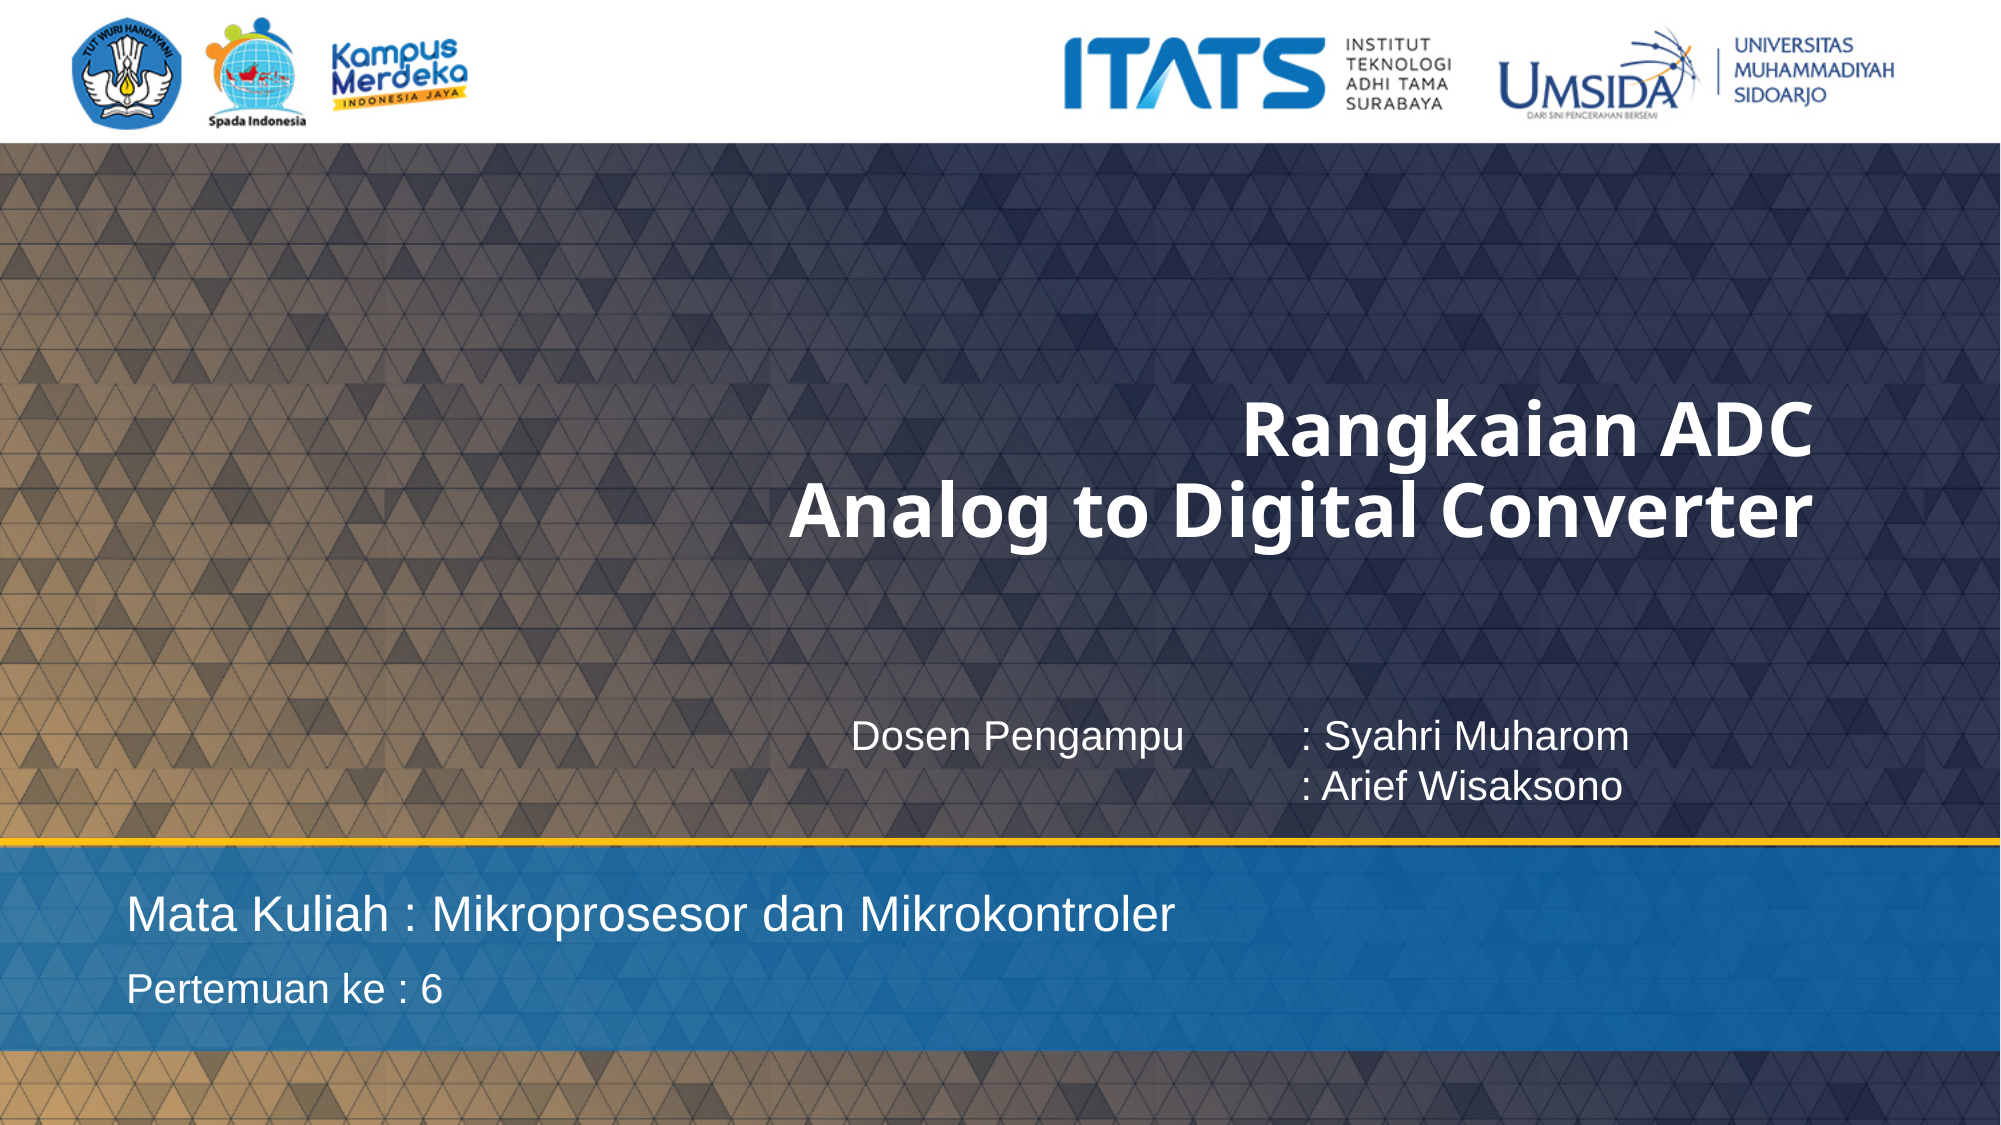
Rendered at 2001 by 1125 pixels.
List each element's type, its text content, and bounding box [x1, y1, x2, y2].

text_box [0, 847, 2000, 1052]
text_box Dosen Pengampu : Syahri Muharom : Arief Wisaksono [835, 700, 1816, 816]
text_box Pertemuan ke : 6 [111, 954, 1816, 1019]
text_box [0, 837, 2000, 846]
text_box Rangkaian ADC Analog to Digital Converter [174, 392, 1816, 555]
text_box Mata Kuliah : Mikroprosesor dan Mikrokontroler [111, 874, 1816, 949]
picture [0, 0, 2001, 1125]
